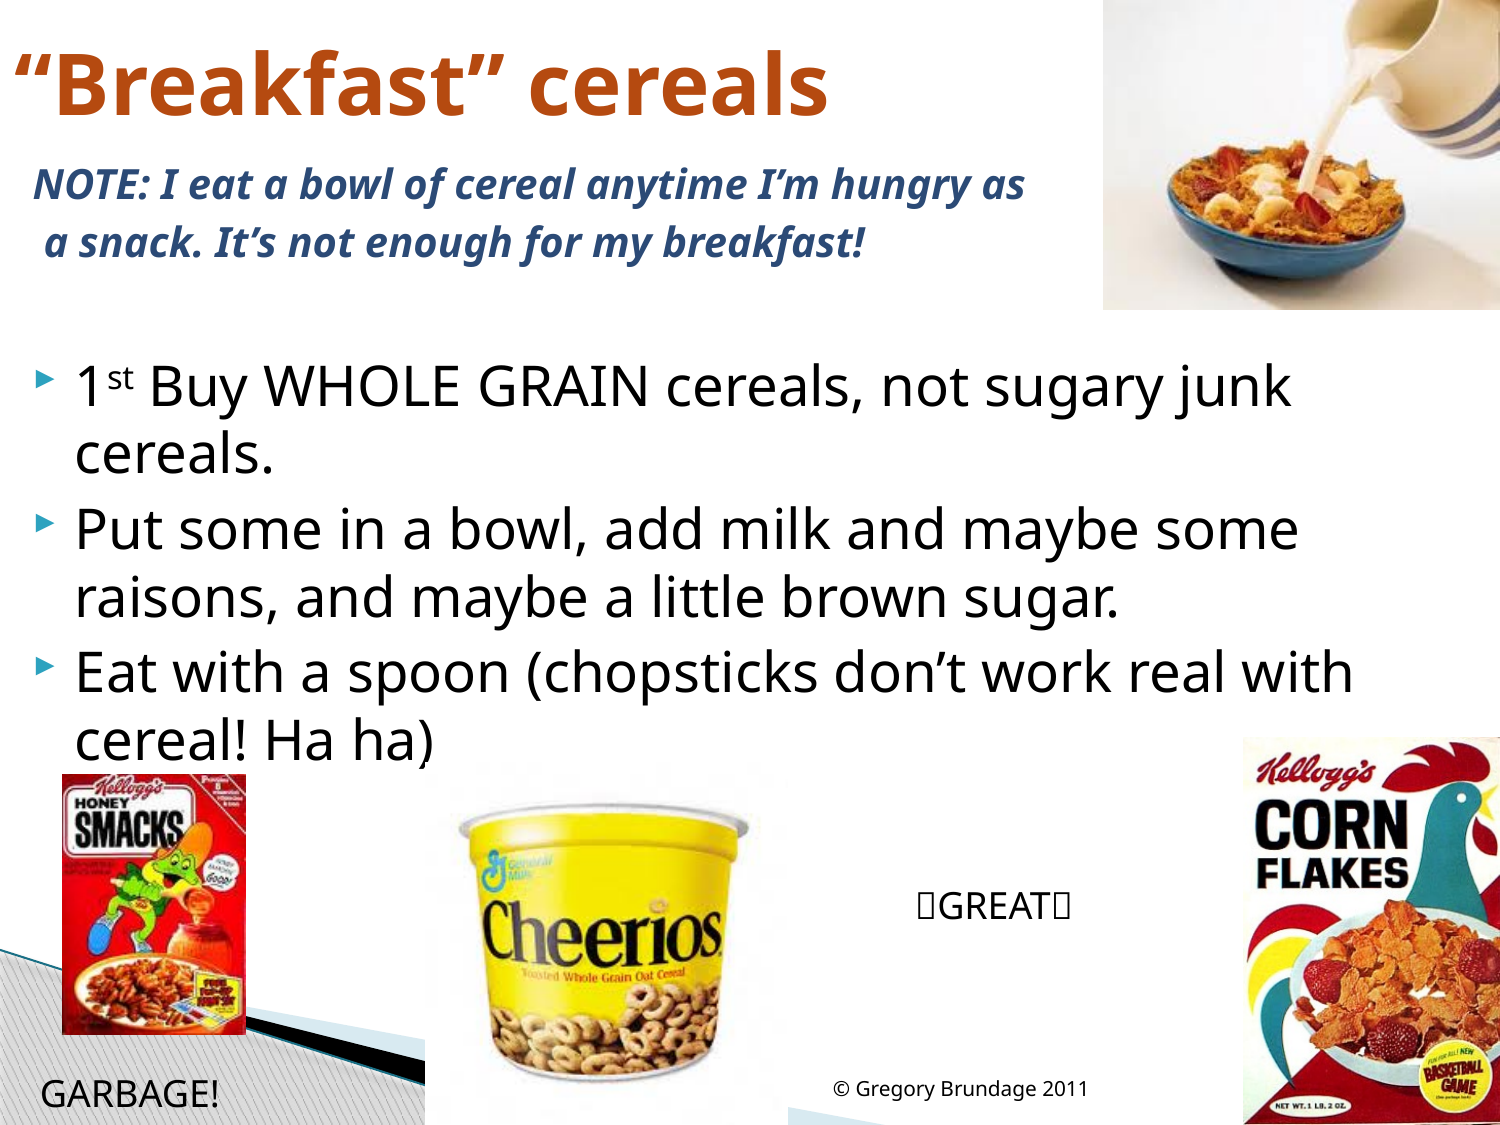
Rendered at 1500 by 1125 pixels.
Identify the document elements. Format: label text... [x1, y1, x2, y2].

picture [1102, 0, 1500, 310]
footer © Gregory Brundage 2011 [793, 1051, 1105, 1112]
title “Breakfast” cereals [0, 0, 875, 163]
picture [1243, 737, 1500, 1125]
picture [62, 774, 246, 1035]
text_box GREAT [900, 874, 1163, 935]
picture [424, 762, 788, 1125]
text_box GARBAGE! [24, 1062, 288, 1123]
list NOTE: I eat a bowl of cereal anytime I’m hungry as a snack. It’s not enough for my breakfast! 1st Buy WHOLE GRAIN cereals, not sugary junk cereals. Put some in a bowl, add milk and maybe some raisons, and maybe a little brown sugar. Eat with a spoon (chopsticks don’t work real with cereal! Ha ha) [0, 149, 1475, 893]
